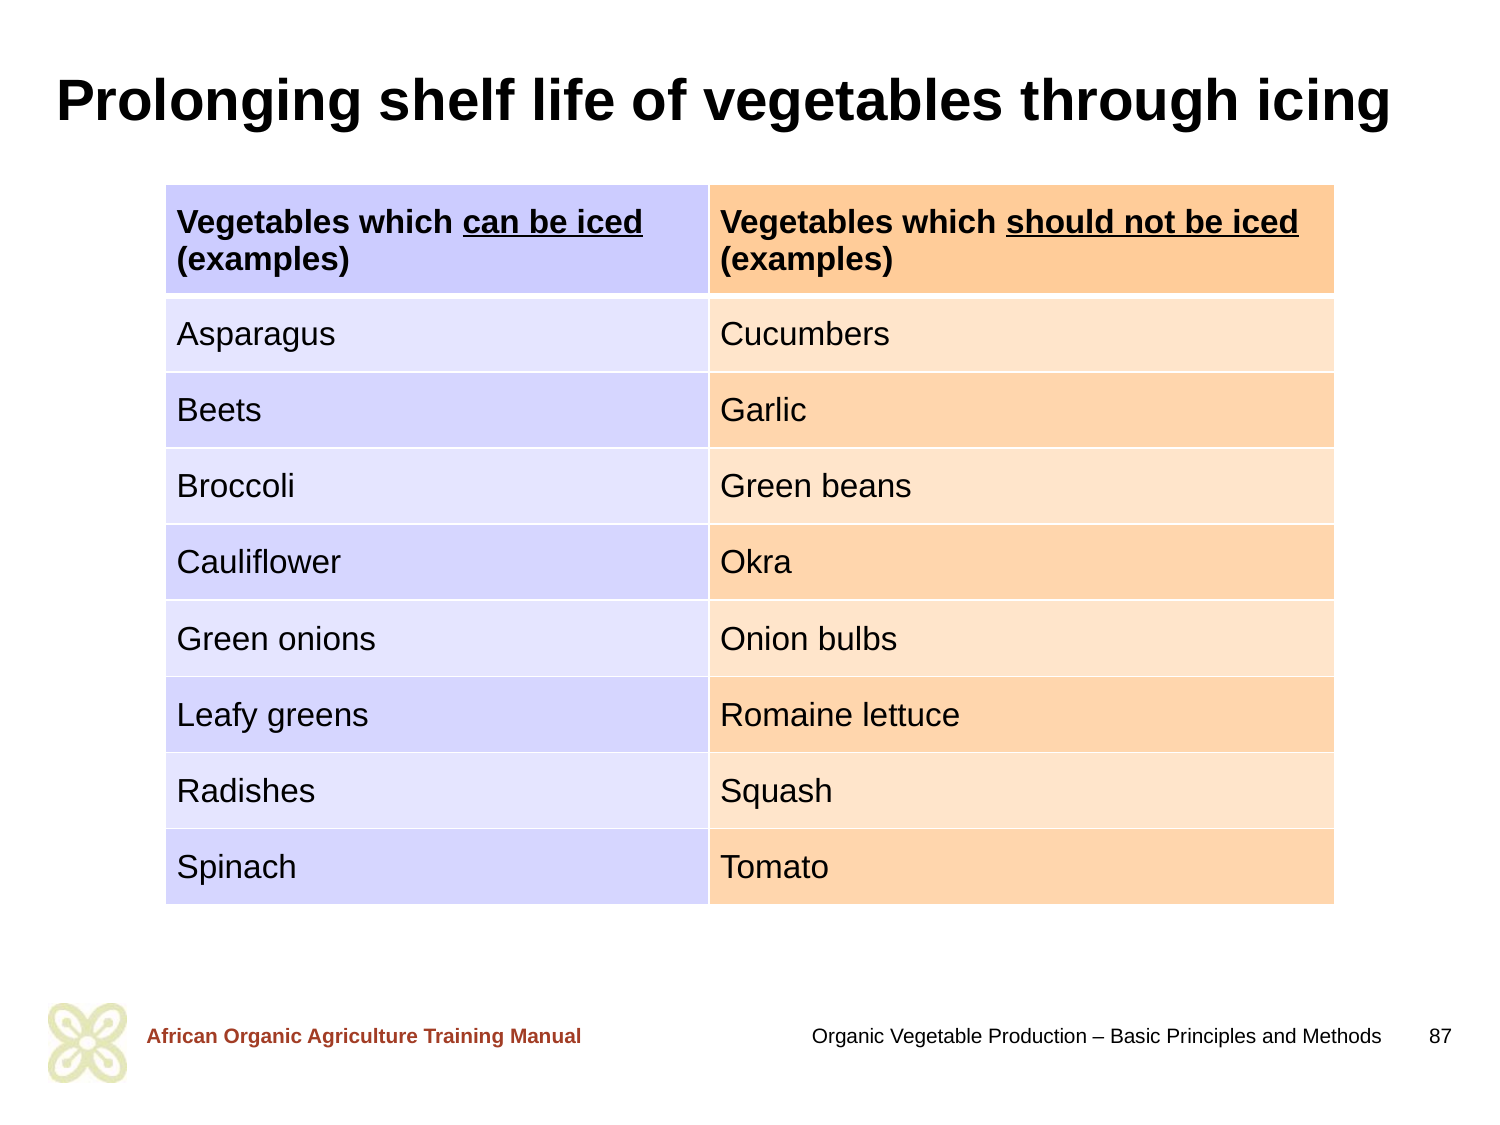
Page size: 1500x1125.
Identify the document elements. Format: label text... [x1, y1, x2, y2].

table_cell Romaine lettuce [710, 677, 1334, 752]
table_cell Beets [166, 373, 708, 447]
table_cell Cauliflower [166, 525, 708, 599]
table_header Vegetables which can be iced (examples) [166, 185, 708, 293]
table_cell Asparagus [166, 299, 708, 371]
table_header Vegetables which should not be iced (examples) [710, 185, 1334, 293]
table_cell Tomato [710, 829, 1334, 904]
table_cell Okra [710, 525, 1334, 599]
table_cell Onion bulbs [710, 601, 1334, 676]
table_cell Broccoli [166, 449, 708, 523]
table_cell Cucumbers [710, 299, 1334, 370]
table_cell Green beans [710, 449, 1334, 523]
picture [48, 1003, 127, 1083]
text_box [277, 370, 1500, 446]
table_cell Green onions [166, 601, 708, 676]
text_box Prolonging shelf life of vegetables through icing [41, 54, 1424, 140]
table_cell Squash [710, 753, 1334, 828]
table_cell Spinach [166, 829, 708, 904]
table_cell Leafy greens [166, 677, 708, 752]
table_cell Radishes [166, 753, 708, 828]
